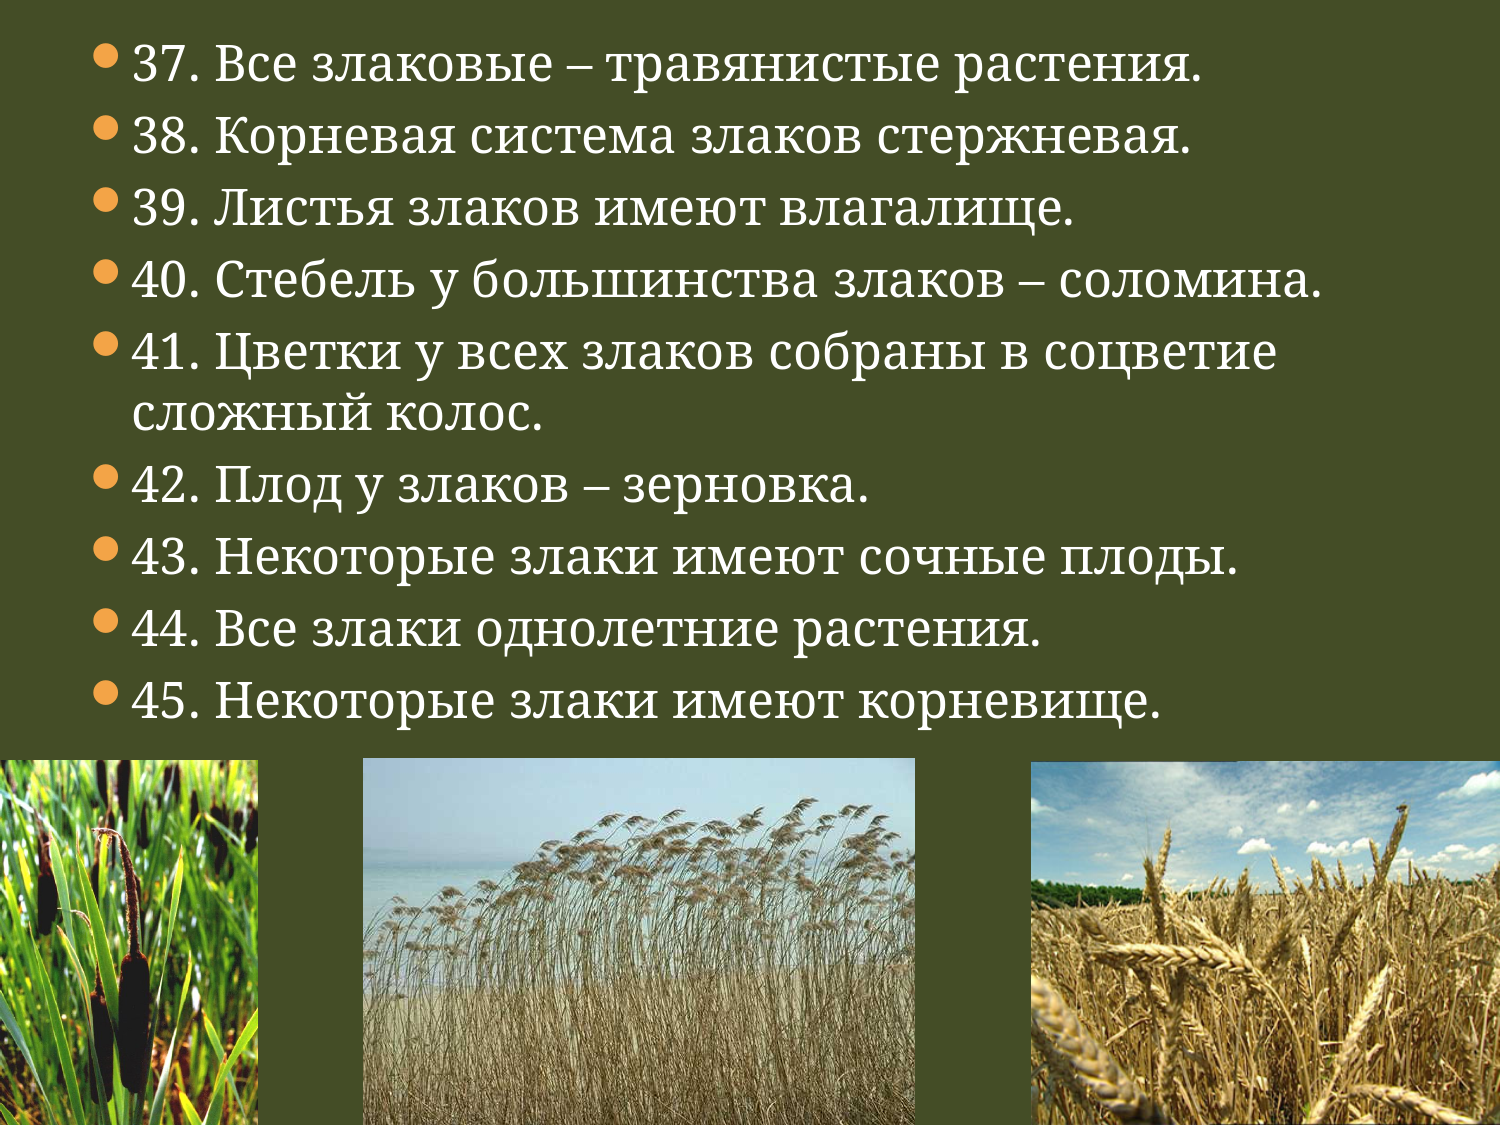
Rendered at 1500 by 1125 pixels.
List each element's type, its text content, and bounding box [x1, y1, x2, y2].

picture [363, 758, 915, 1125]
list 37. Все злаковые – травянистые растения. 38. Корневая система злаков стержневая. 39. Листья злаков имеют влагалище. 40. Стебель у большинства злаков – соломина. 41. Цветки у всех злаков собраны в соцветие сложный колос. 42. Плод у злаков – зерновка. 43. Некоторые злаки имеют сочные плоды. 44. Все злаки однолетние растения. 45. Некоторые злаки имеют корневище. [75, 23, 1425, 750]
picture [1031, 761, 1500, 1125]
picture [0, 760, 258, 1125]
